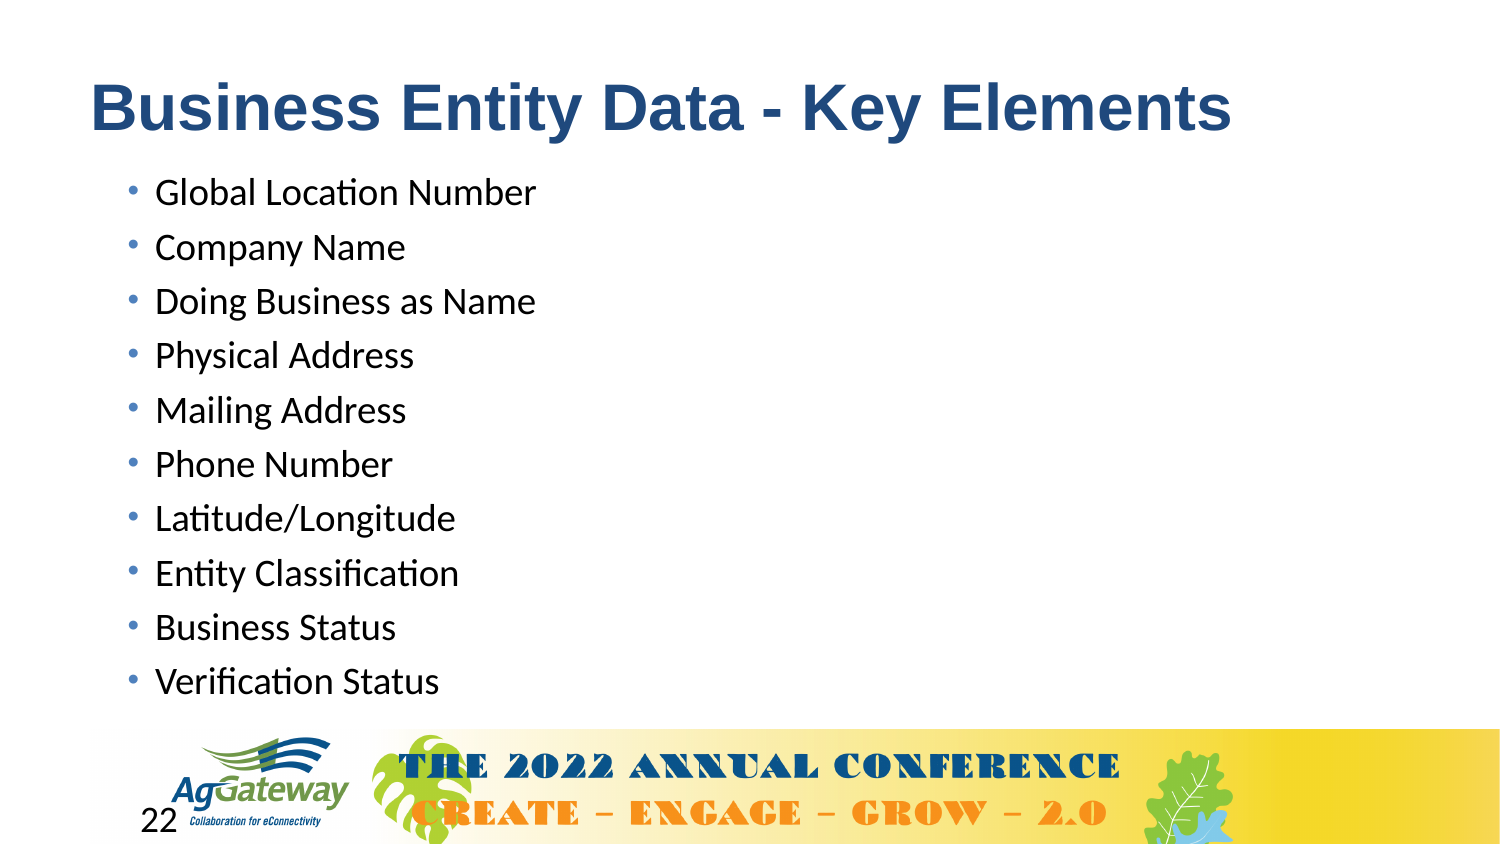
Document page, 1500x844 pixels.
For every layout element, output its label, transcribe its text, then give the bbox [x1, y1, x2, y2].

list Global Location Number Company Name Doing Business as Name Physical Address Mailing Address Phone Number Latitude/Longitude Entity Classification Business Status Verification Status [112, 159, 1463, 717]
picture [90, 729, 1500, 844]
slide_number 22 [50, 796, 225, 838]
title Business Entity Data - Key Elements [75, 33, 1425, 175]
